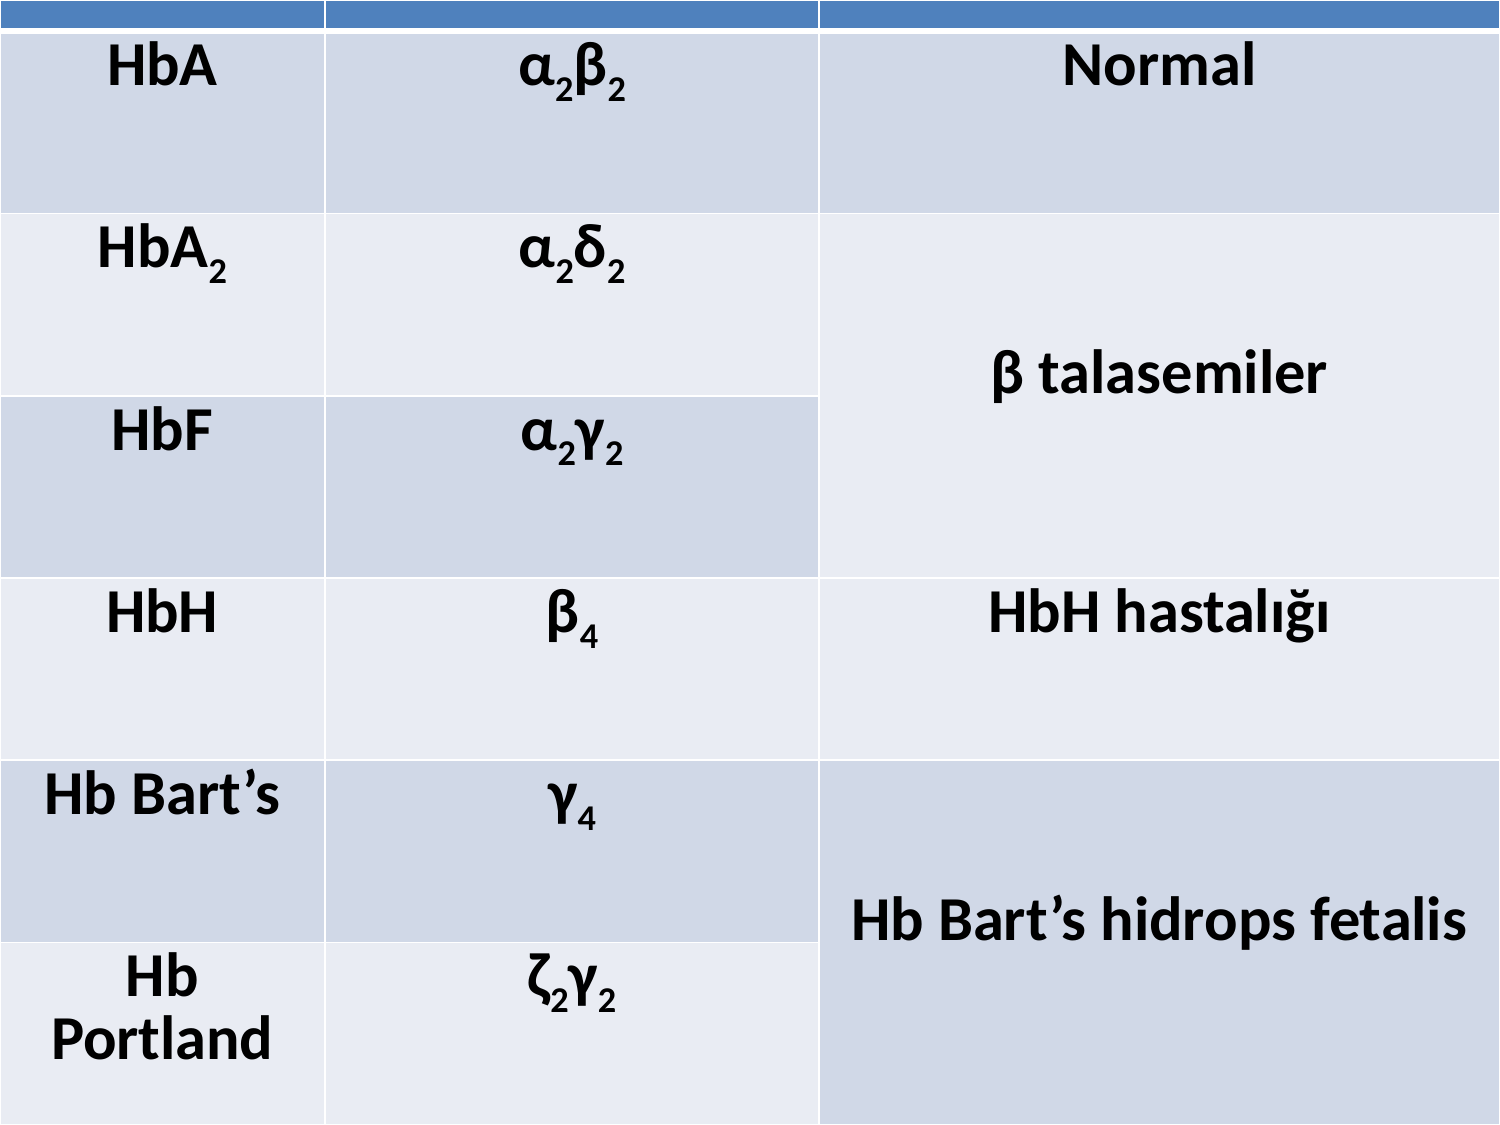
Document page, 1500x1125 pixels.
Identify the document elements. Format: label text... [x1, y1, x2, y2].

table_cell HbH hastalığı [820, 579, 1499, 759]
table_cell α2β2 [326, 34, 818, 213]
table_cell HbA2 [1, 214, 324, 395]
table_cell β talasemiler [820, 214, 1499, 577]
table_header [1, 1, 324, 28]
table_header [326, 1, 818, 28]
table_cell Normal [820, 34, 1499, 213]
table_cell α2δ2 [326, 214, 818, 395]
table_cell HbH [1, 579, 324, 759]
table_cell HbA [1, 34, 324, 213]
table_header [820, 1, 1499, 28]
table_cell γ4 [326, 761, 818, 942]
table_cell Hb Portland [1, 943, 324, 1124]
table_cell ζ2γ2 [326, 943, 818, 1124]
table_cell β4 [326, 579, 818, 759]
table_cell HbF [1, 397, 324, 577]
table_cell α2γ2 [326, 397, 818, 577]
table_cell Hb Bart’s hidrops fetalis [820, 761, 1499, 1124]
table_cell Hb Bart’s [1, 761, 324, 942]
